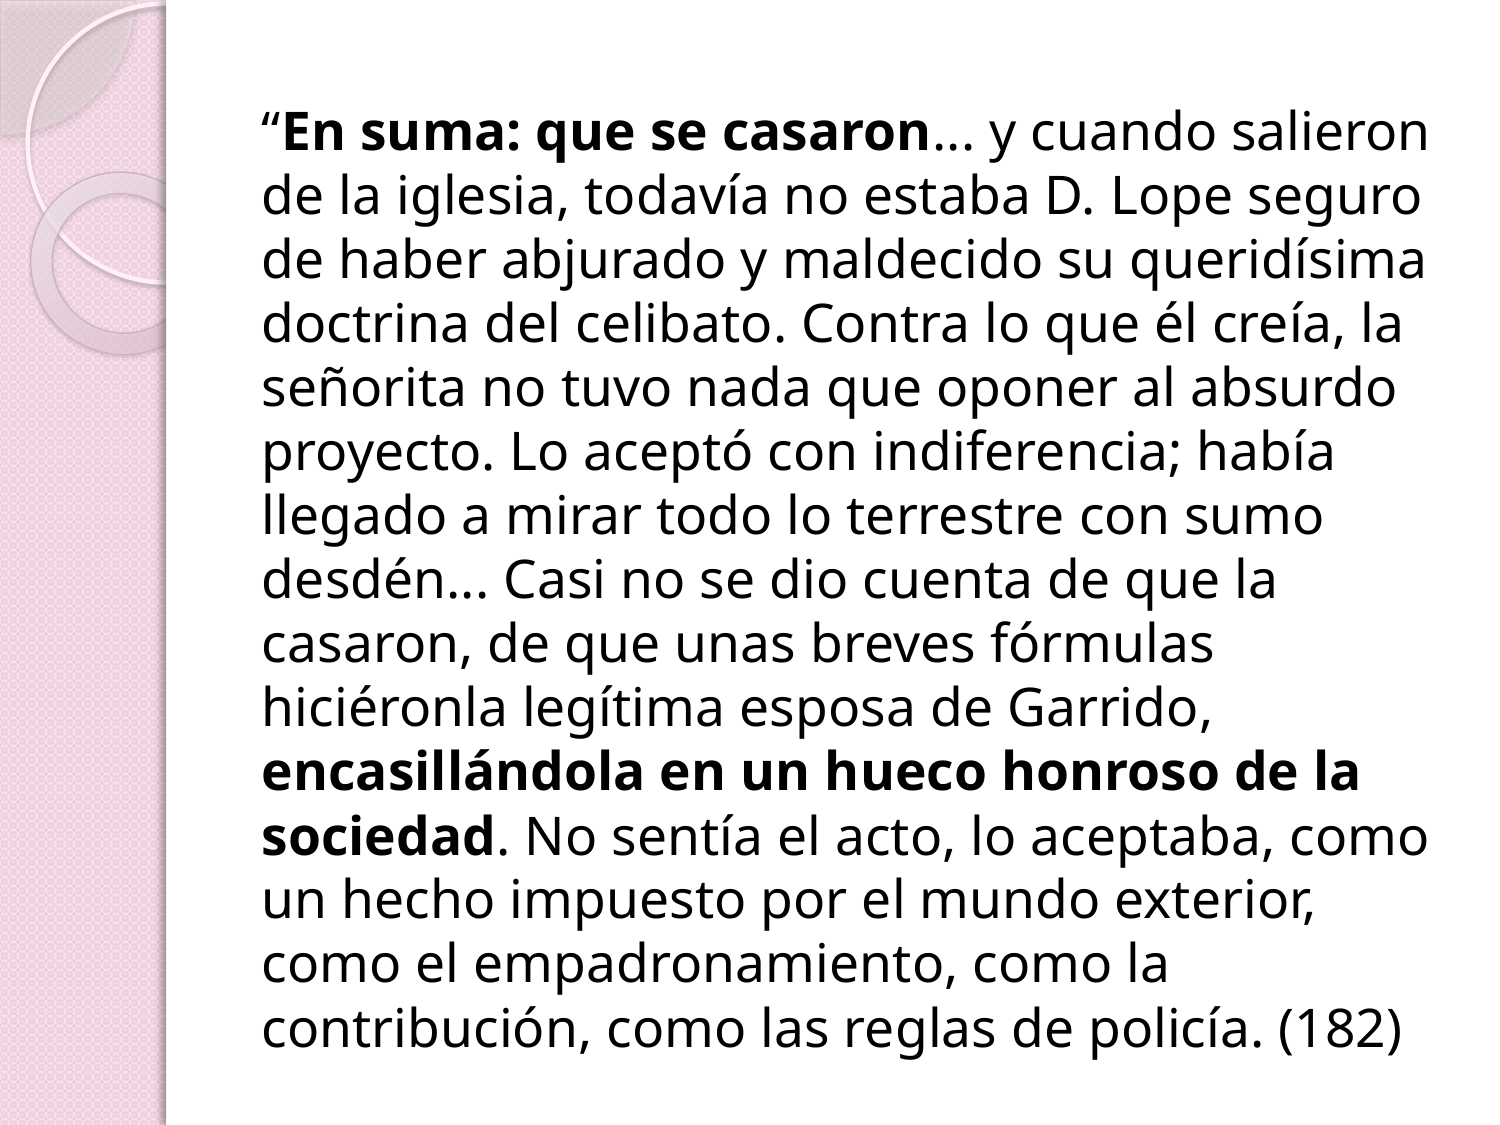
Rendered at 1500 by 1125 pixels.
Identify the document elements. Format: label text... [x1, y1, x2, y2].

list “En suma: que se casaron... y cuando salieron de la iglesia, todavía no estaba D. Lope seguro de haber abjurado y maldecido su queridísima doctrina del celibato. Contra lo que él creía, la señorita no tuvo nada que oponer al absurdo proyecto. Lo aceptó con indiferencia; había llegado a mirar todo lo terrestre con sumo desdén... Casi no se dio cuenta de que la casaron, de que unas breves fórmulas hiciéronla legítima esposa de Garrido, encasillándola en un hueco honroso de la sociedad. No sentía el acto, lo aceptaba, como un hecho impuesto por el mundo exterior, como el empadronamiento, como la contribución, como las reglas de policía. (182) [235, 90, 1466, 1083]
